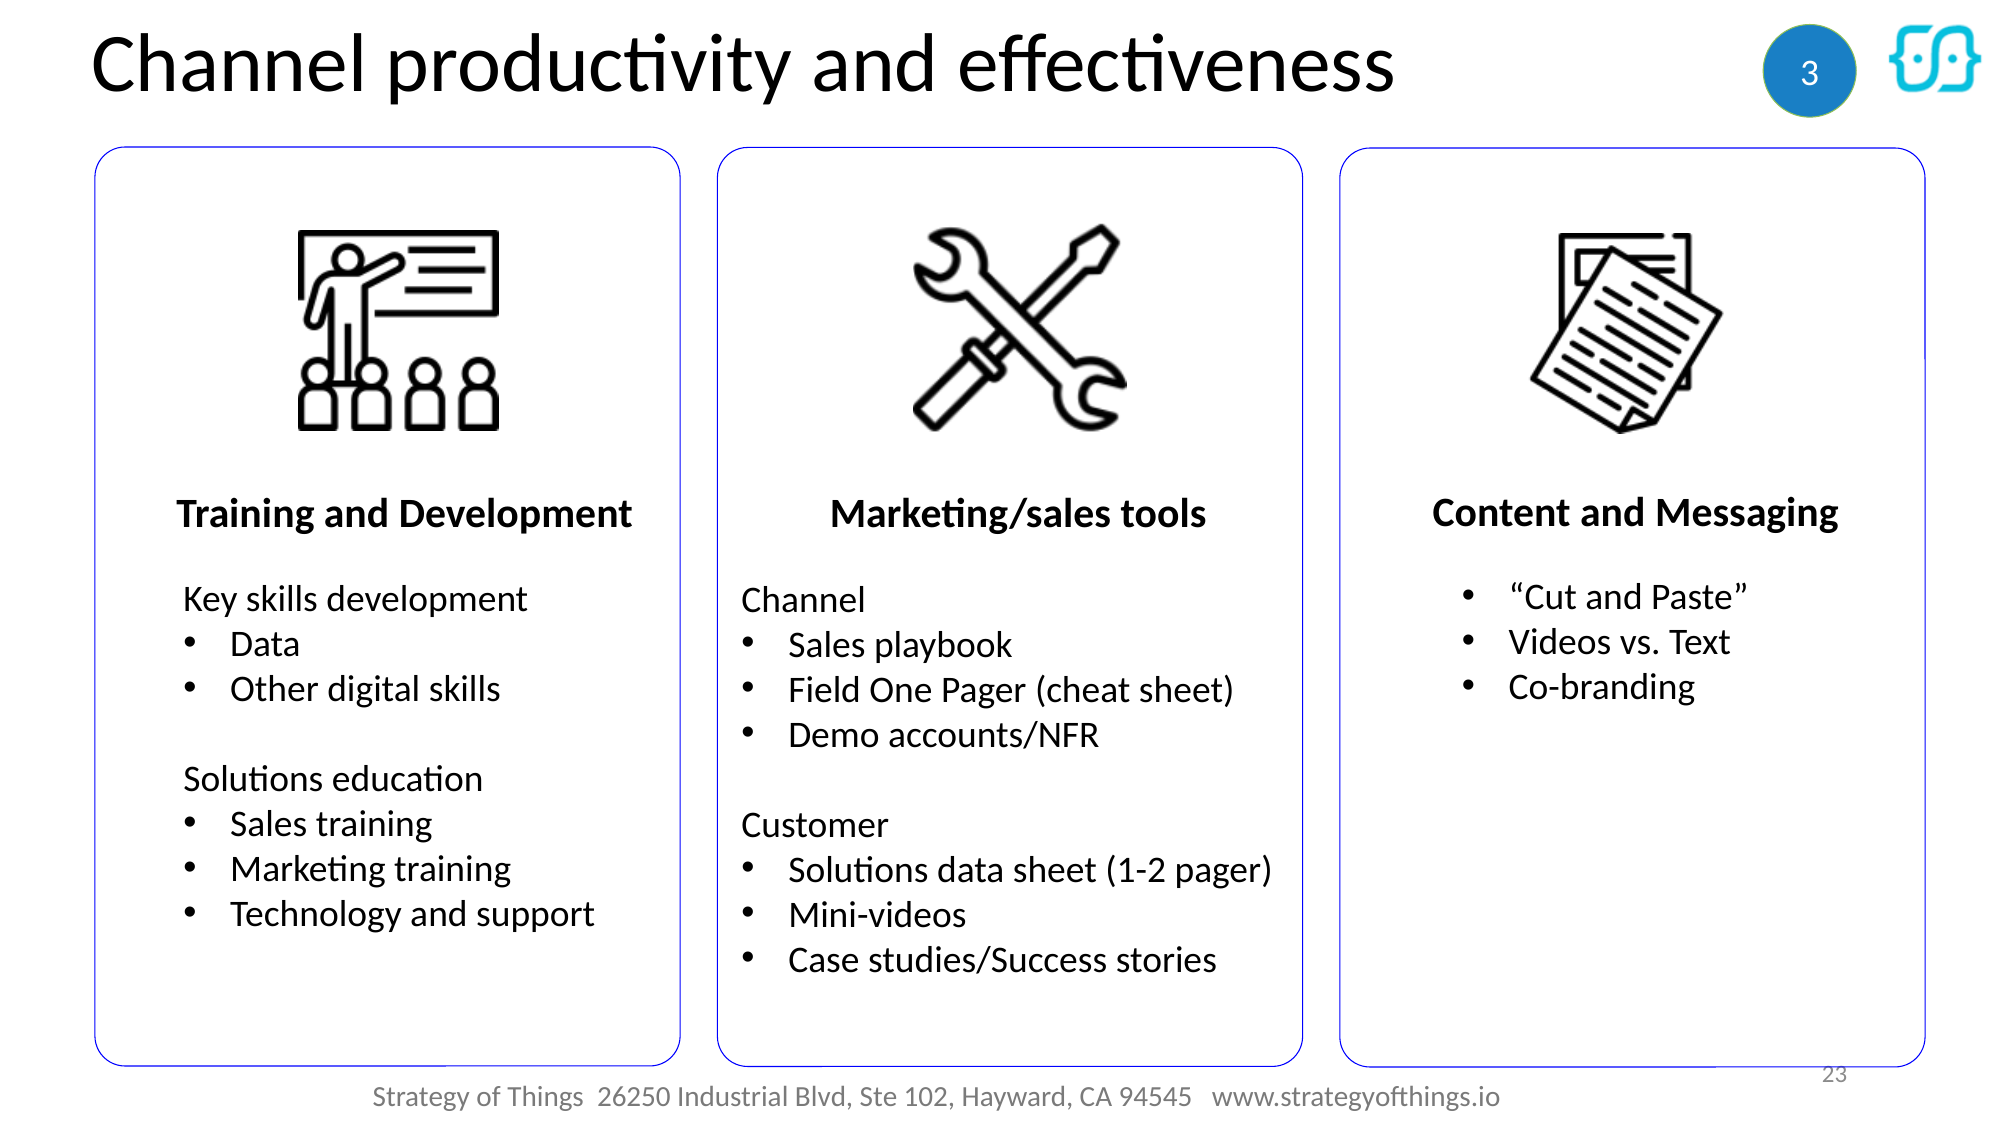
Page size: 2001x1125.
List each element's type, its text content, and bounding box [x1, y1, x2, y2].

text_box “Cut and Paste” Videos vs. Text Co-branding [1447, 564, 1851, 760]
text_box [716, 146, 1304, 1068]
picture [298, 230, 499, 431]
picture [1526, 233, 1727, 434]
text_box 3 [1762, 23, 1857, 118]
picture [1885, 16, 1990, 99]
slide_number 23 [1412, 1068, 1863, 1103]
text_box [1339, 147, 1926, 1068]
title Channel productivity and effectiveness [76, 11, 1885, 140]
picture [913, 221, 1127, 435]
text_box [94, 146, 681, 1067]
